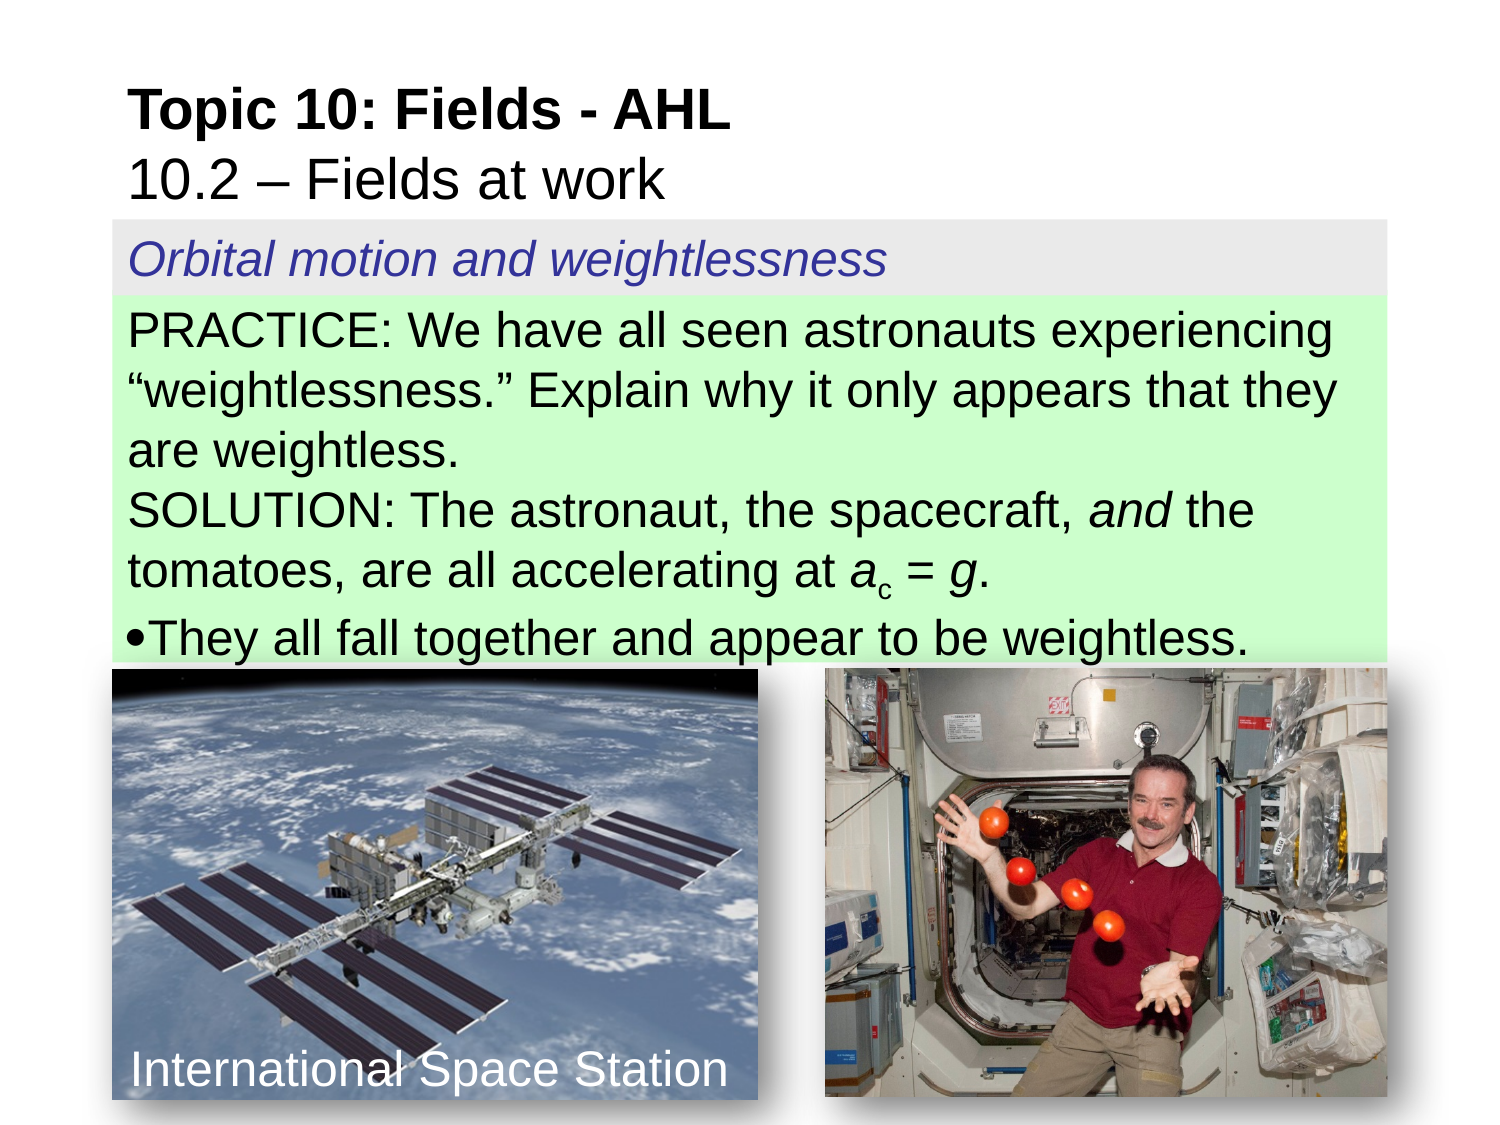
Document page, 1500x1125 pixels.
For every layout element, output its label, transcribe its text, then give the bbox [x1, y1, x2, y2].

text_box Topic 10: Fields - AHL 10.2 – Fields at work [112, 67, 1388, 215]
text_box PRACTICE: We have all seen astronauts experiencing “weightlessness.” Explain why it only appears that they are weightless. SOLUTION: The astronaut, the spacecraft, and the tomatoes, are all accelerating at ac = g. They all fall together and appear to be weightless. [112, 296, 1388, 663]
picture [824, 668, 1388, 1098]
picture [111, 669, 758, 1101]
text_box Orbital motion and weightlessness [112, 219, 1388, 296]
